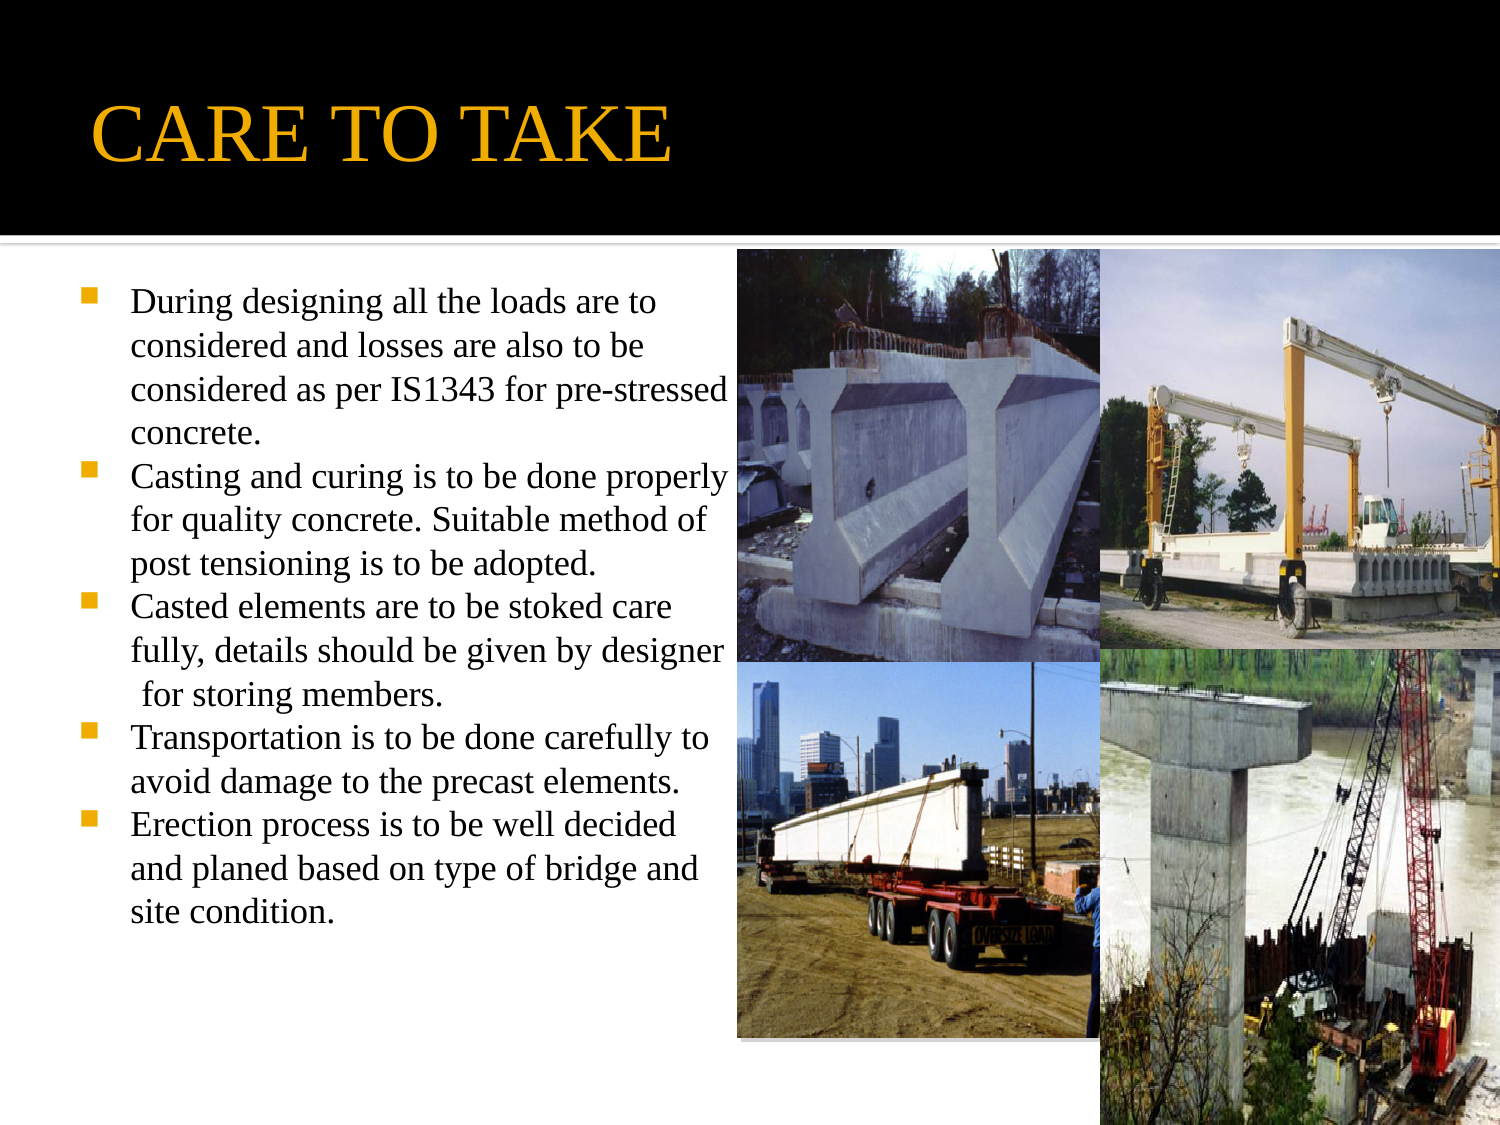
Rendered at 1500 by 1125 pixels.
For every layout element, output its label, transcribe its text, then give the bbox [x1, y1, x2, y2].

list During designing all the loads are to considered and losses are also to be considered as per IS1343 for pre-stressed concrete. Casting and curing is to be done properly for quality concrete. Suitable method of post tensioning is to be adopted. Casted elements are to be stoked care fully, details should be given by designer for storing members. Transportation is to be done carefully to avoid damage to the precast elements. Erection process is to be well decided and planed based on type of bridge and site condition. [50, 262, 750, 1125]
title CARE TO TAKE [75, 25, 1425, 231]
picture [737, 249, 1500, 1125]
